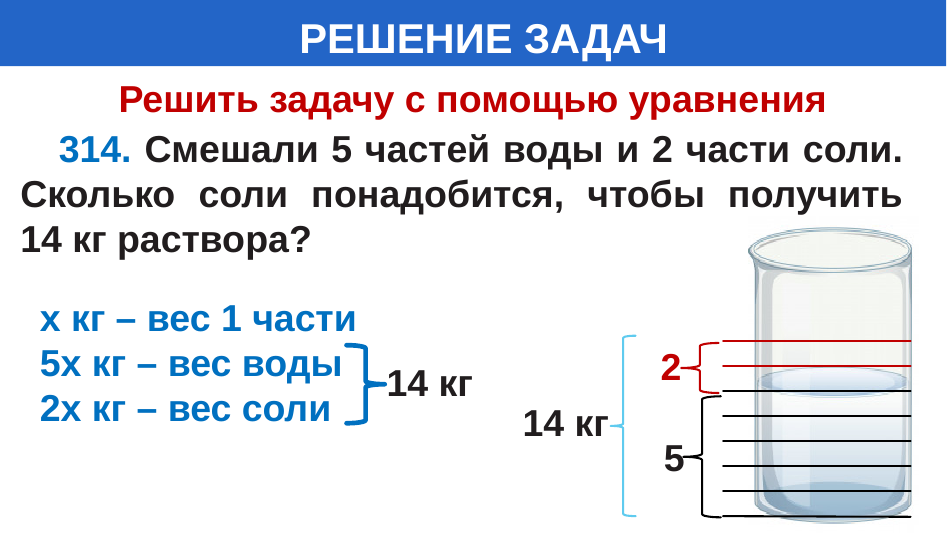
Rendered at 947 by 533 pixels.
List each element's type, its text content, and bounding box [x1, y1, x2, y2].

picture [747, 215, 919, 533]
text_box [345, 344, 371, 425]
text_box [622, 334, 637, 518]
text_box 5 [649, 426, 700, 487]
text_box 2 [645, 335, 697, 396]
text_box [0, 0, 947, 67]
text_box х кг – вес 1 части 5х кг – вес воды 2х кг – вес соли [25, 286, 372, 482]
text_box [700, 395, 722, 519]
text_box [697, 341, 720, 395]
text_box 14 кг [507, 391, 624, 451]
text_box 314. Смешали 5 частей воды и 2 части соли. Сколько соли понадобится, чтобы получить 14 кг раствора? [5, 117, 919, 268]
title РЕШЕНИЕ ЗАДАЧ [21, 0, 947, 32]
text_box 14 кг [371, 351, 522, 412]
text_box Решить задачу с помощью уравнения [103, 67, 843, 117]
